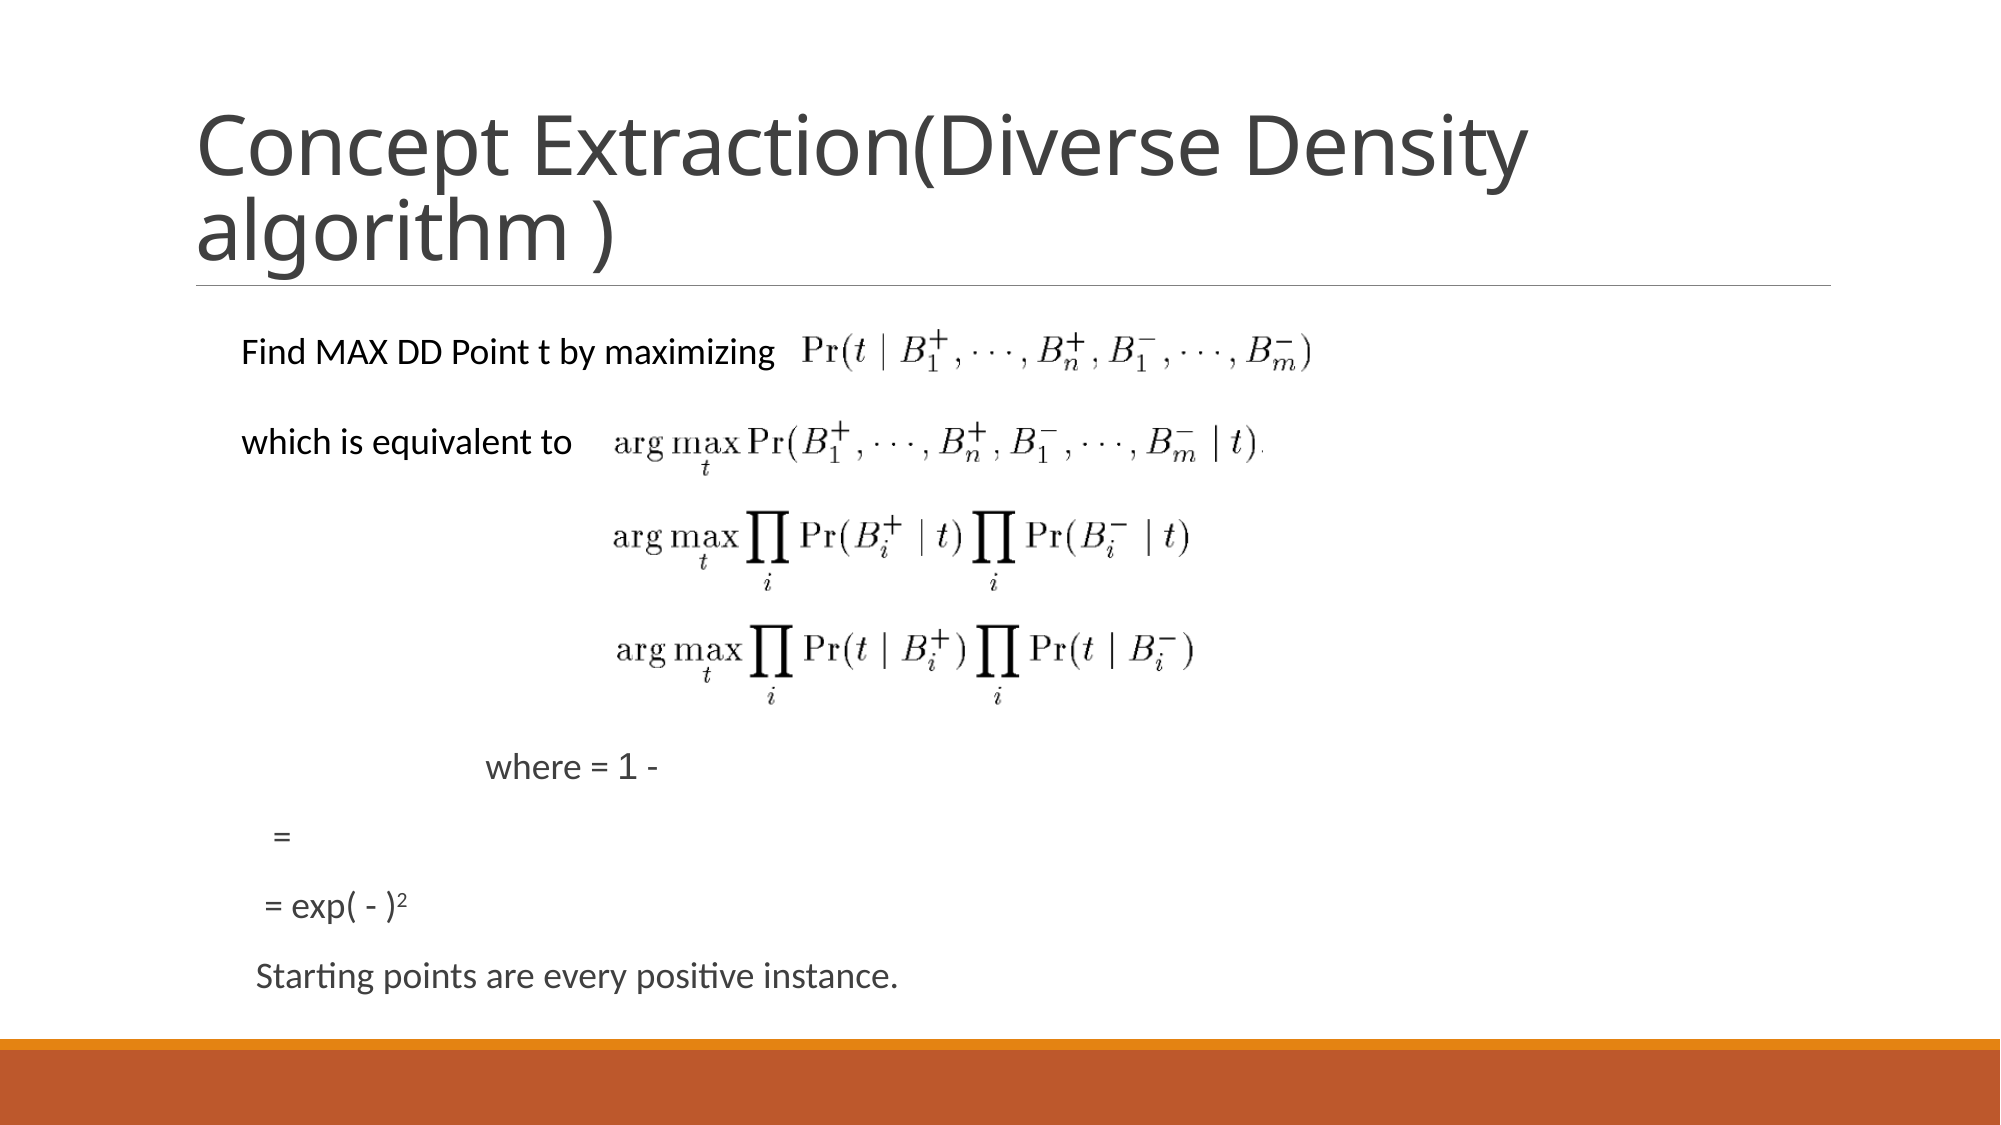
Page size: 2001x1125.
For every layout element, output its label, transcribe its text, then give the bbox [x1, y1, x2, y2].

text_box which is equivalent to [226, 409, 594, 470]
title Concept Extraction(Diverse Density algorithm ) [180, 47, 1830, 285]
picture [793, 327, 1318, 381]
picture [614, 610, 1205, 710]
text_box Find MAX DD Point t by maximizing [226, 319, 1135, 380]
picture [595, 409, 1264, 484]
picture [595, 496, 1210, 598]
